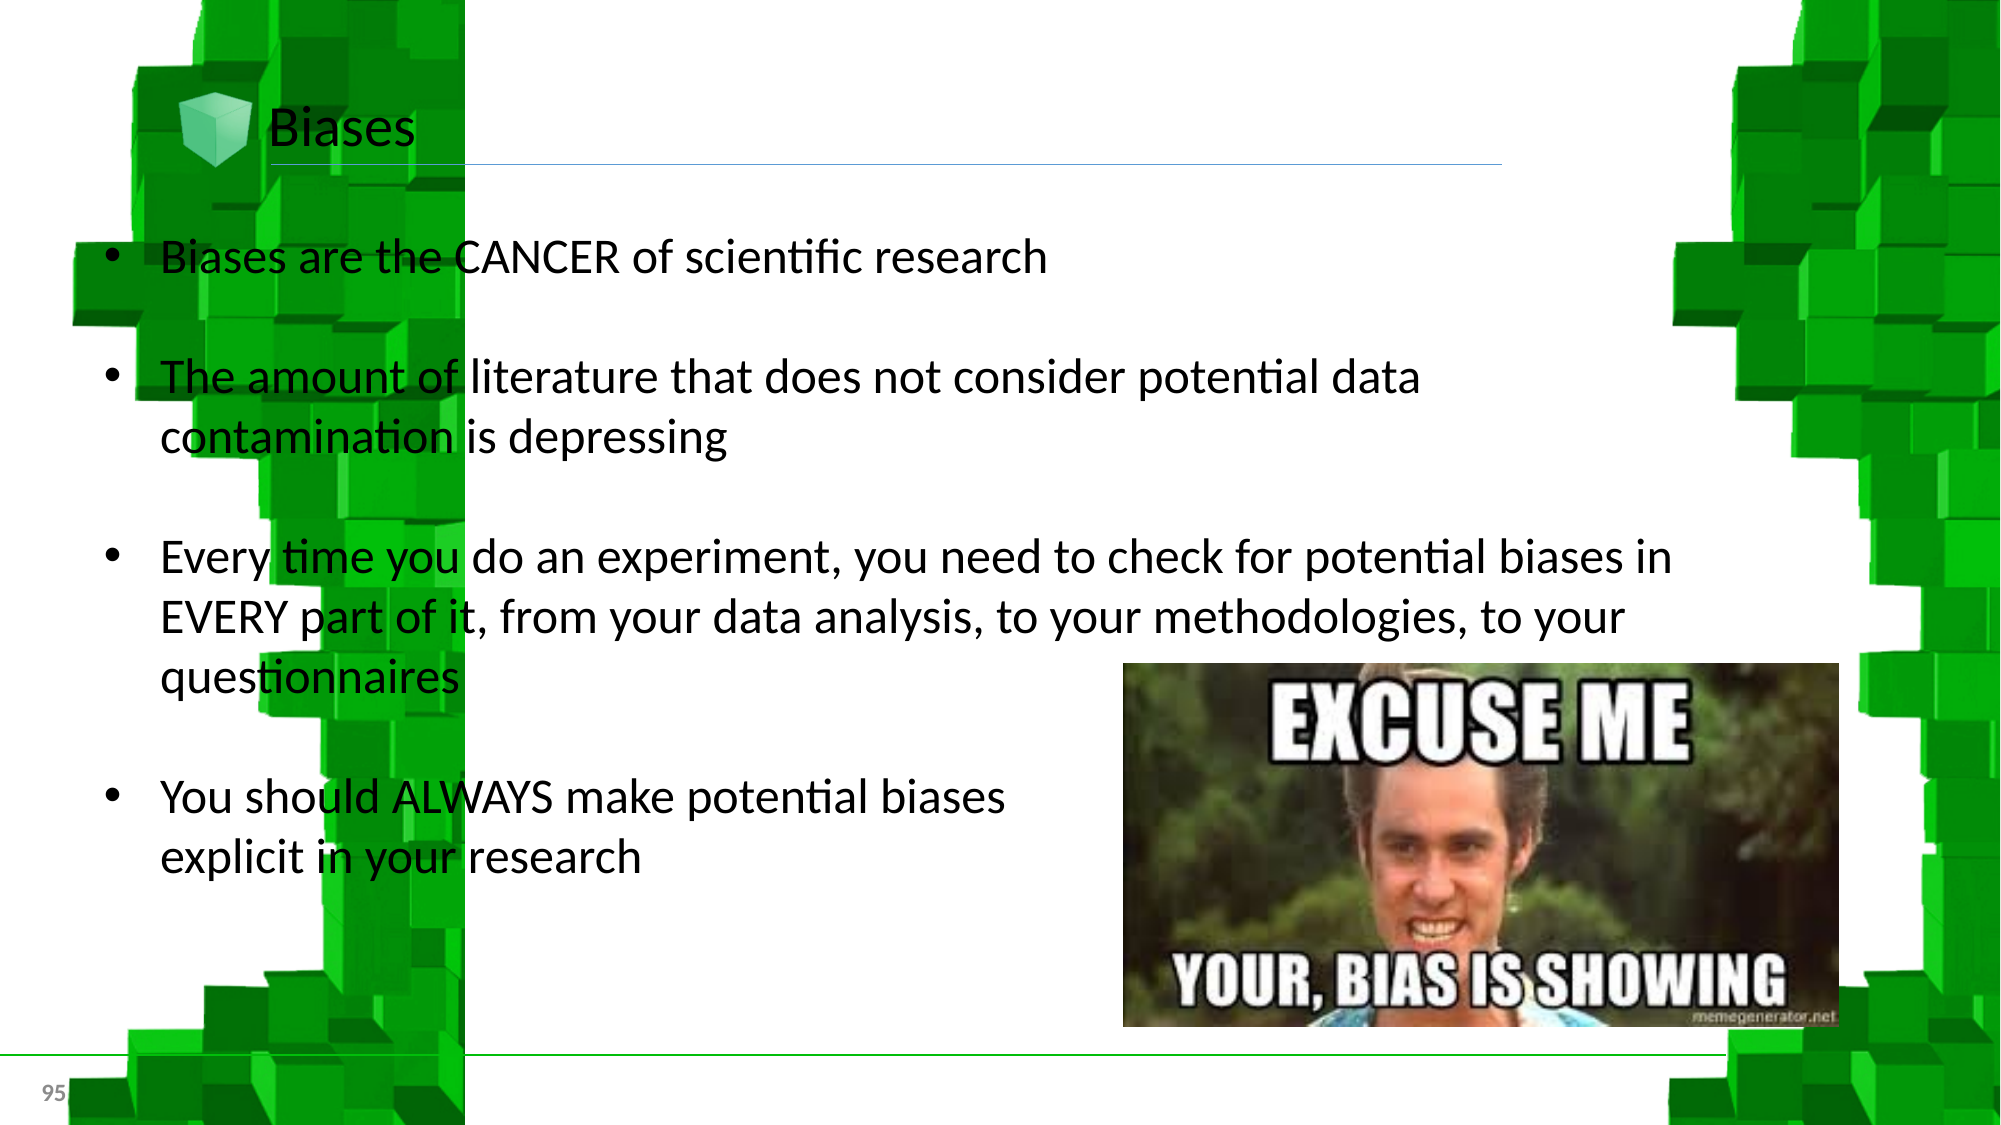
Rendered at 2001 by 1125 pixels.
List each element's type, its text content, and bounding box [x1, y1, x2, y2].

text_box Biases are the CANCER of scientific research The amount of literature that does not consider potential data contamination is depressing Every time you do an experiment, you need to check for potential biases in EVERY part of it, from your data analysis, to your methodologies, to your questionnaires You should ALWAYS make potential biases explicit in your research [89, 216, 1708, 892]
text_box Biases [254, 80, 1448, 166]
slide_number 95 [26, 1057, 110, 1125]
picture [0, 0, 2001, 1125]
